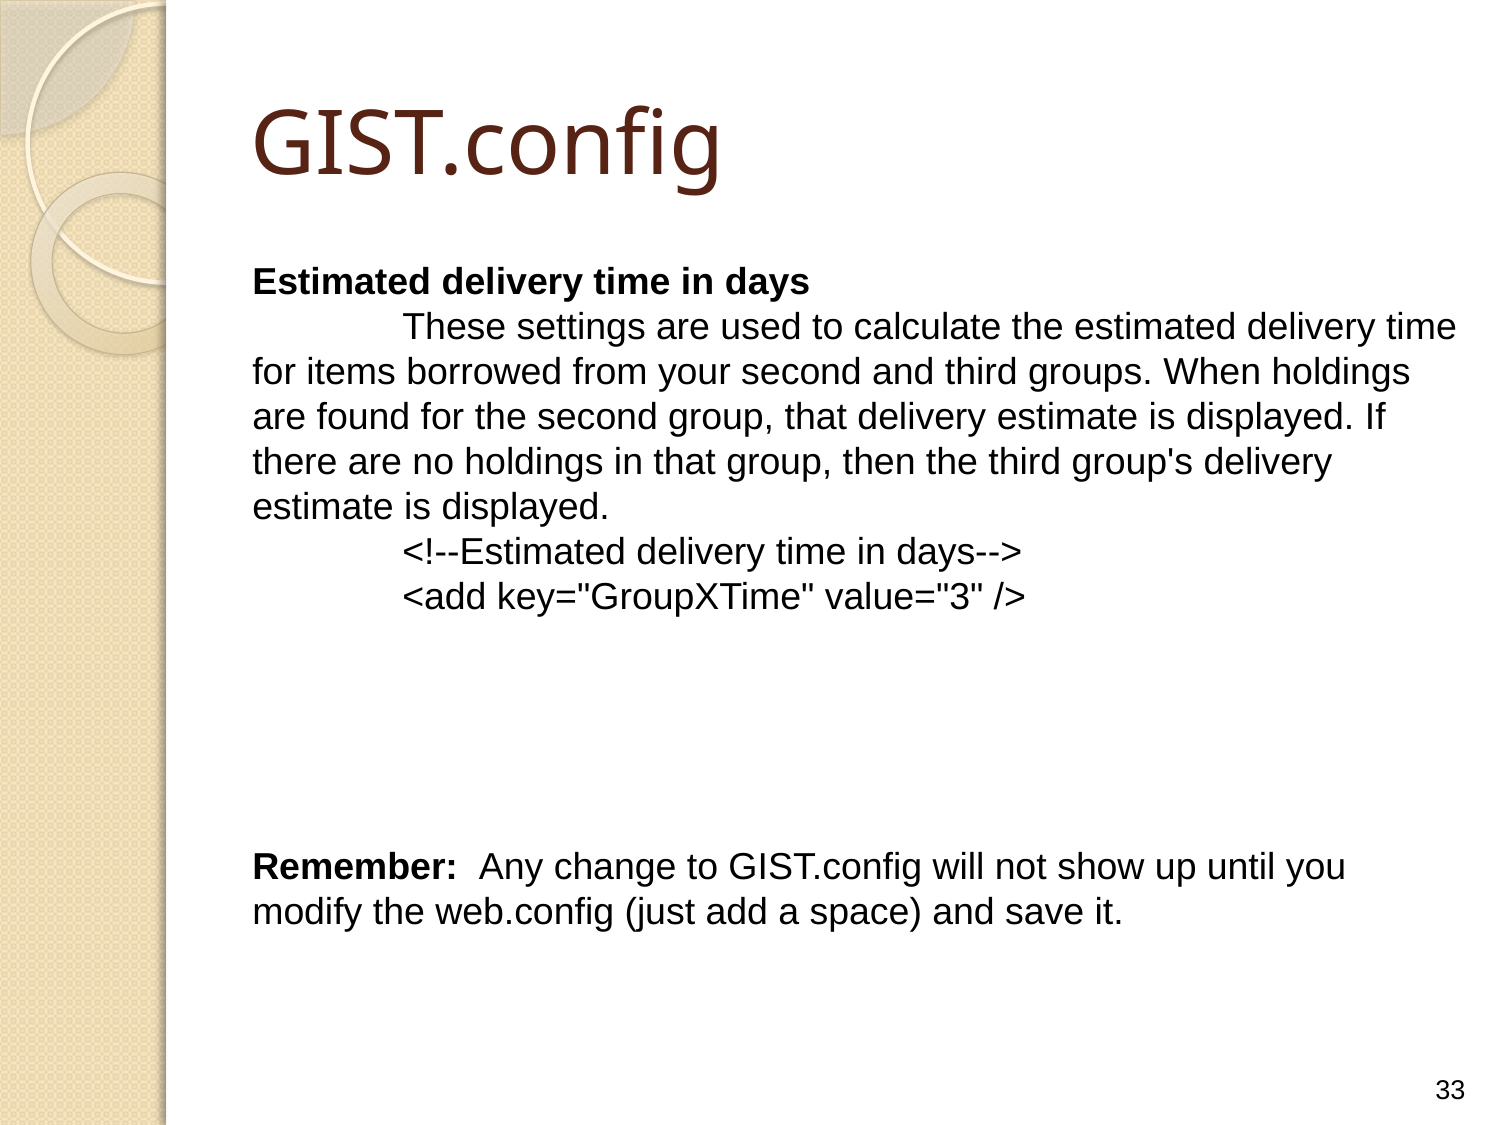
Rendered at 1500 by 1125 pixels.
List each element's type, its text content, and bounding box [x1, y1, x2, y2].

title GIST.config [235, 45, 1466, 233]
text_box Estimated delivery time in days These settings are used to calculate the estimated delivery time for items borrowed from your second and third groups. When holdings are found for the second group, that delivery estimate is displayed. If there are no holdings in that group, then the third group's delivery estimate is displayed. <!--Estimated delivery time in days--> <add key="GroupXTime" value="3" /> Remember: Any change to GIST.config will not show up until you modify the web.config (just add a space) and save it. [237, 249, 1475, 940]
slide_number 33 [1413, 1034, 1488, 1113]
